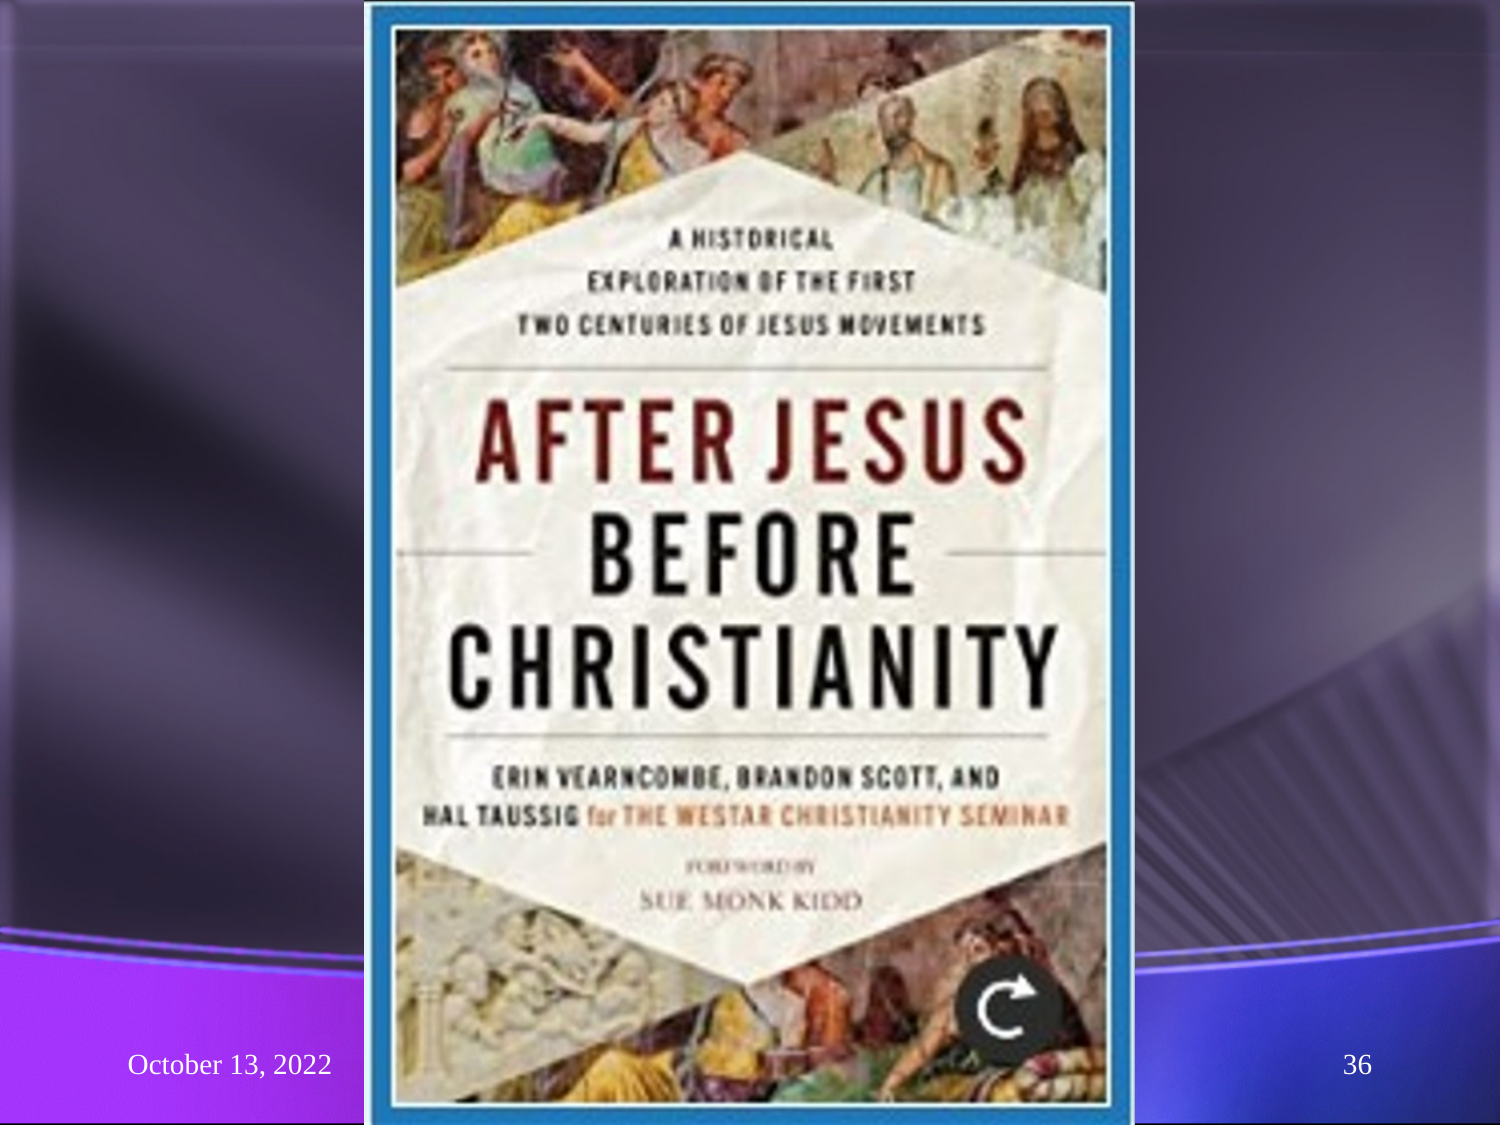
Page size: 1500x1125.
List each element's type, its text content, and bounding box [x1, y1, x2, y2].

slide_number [112, 1025, 359, 1100]
slide_number 36 [1140, 1025, 1388, 1100]
picture [0, 0, 1500, 1125]
